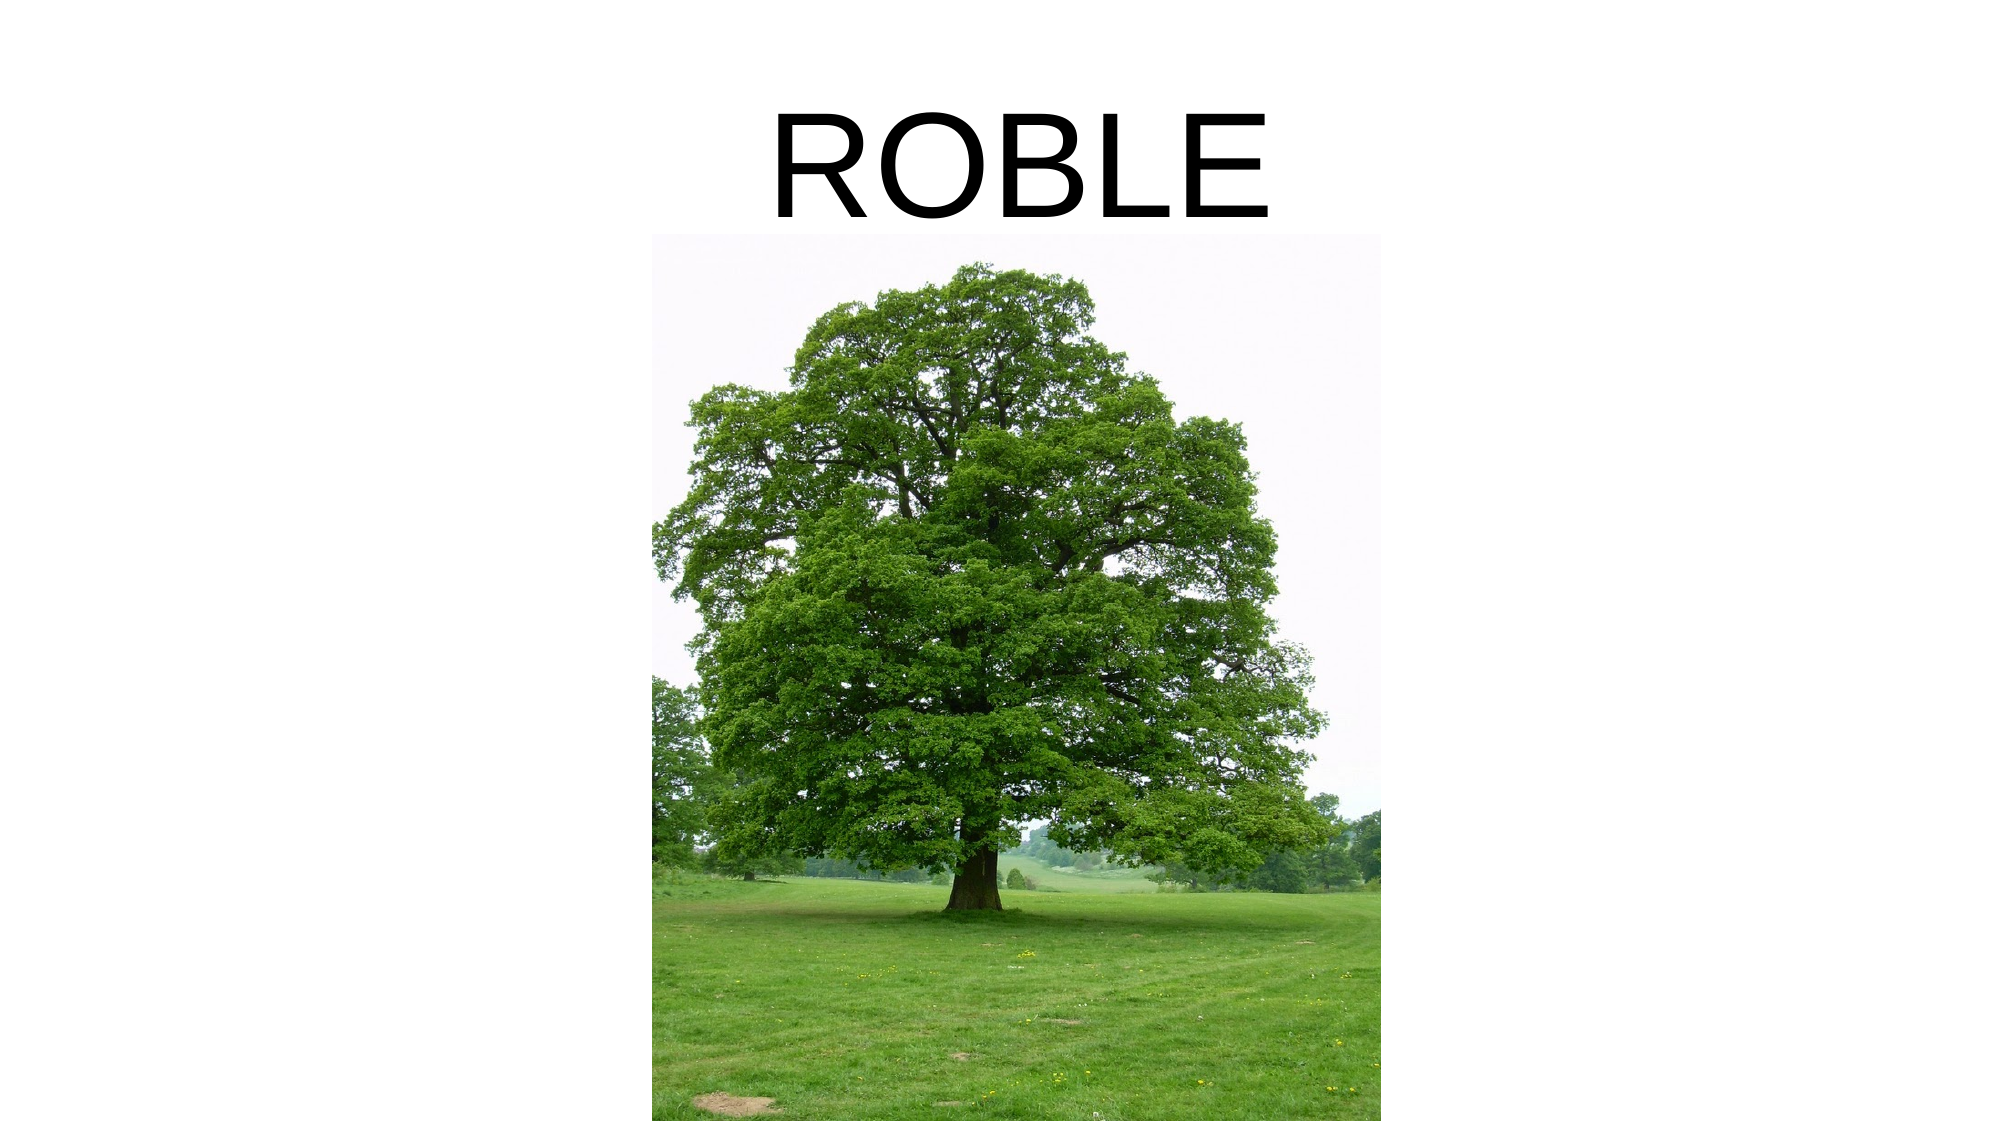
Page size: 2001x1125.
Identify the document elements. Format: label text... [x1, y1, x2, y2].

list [651, 234, 1381, 1121]
title ROBLE [137, 59, 1863, 278]
